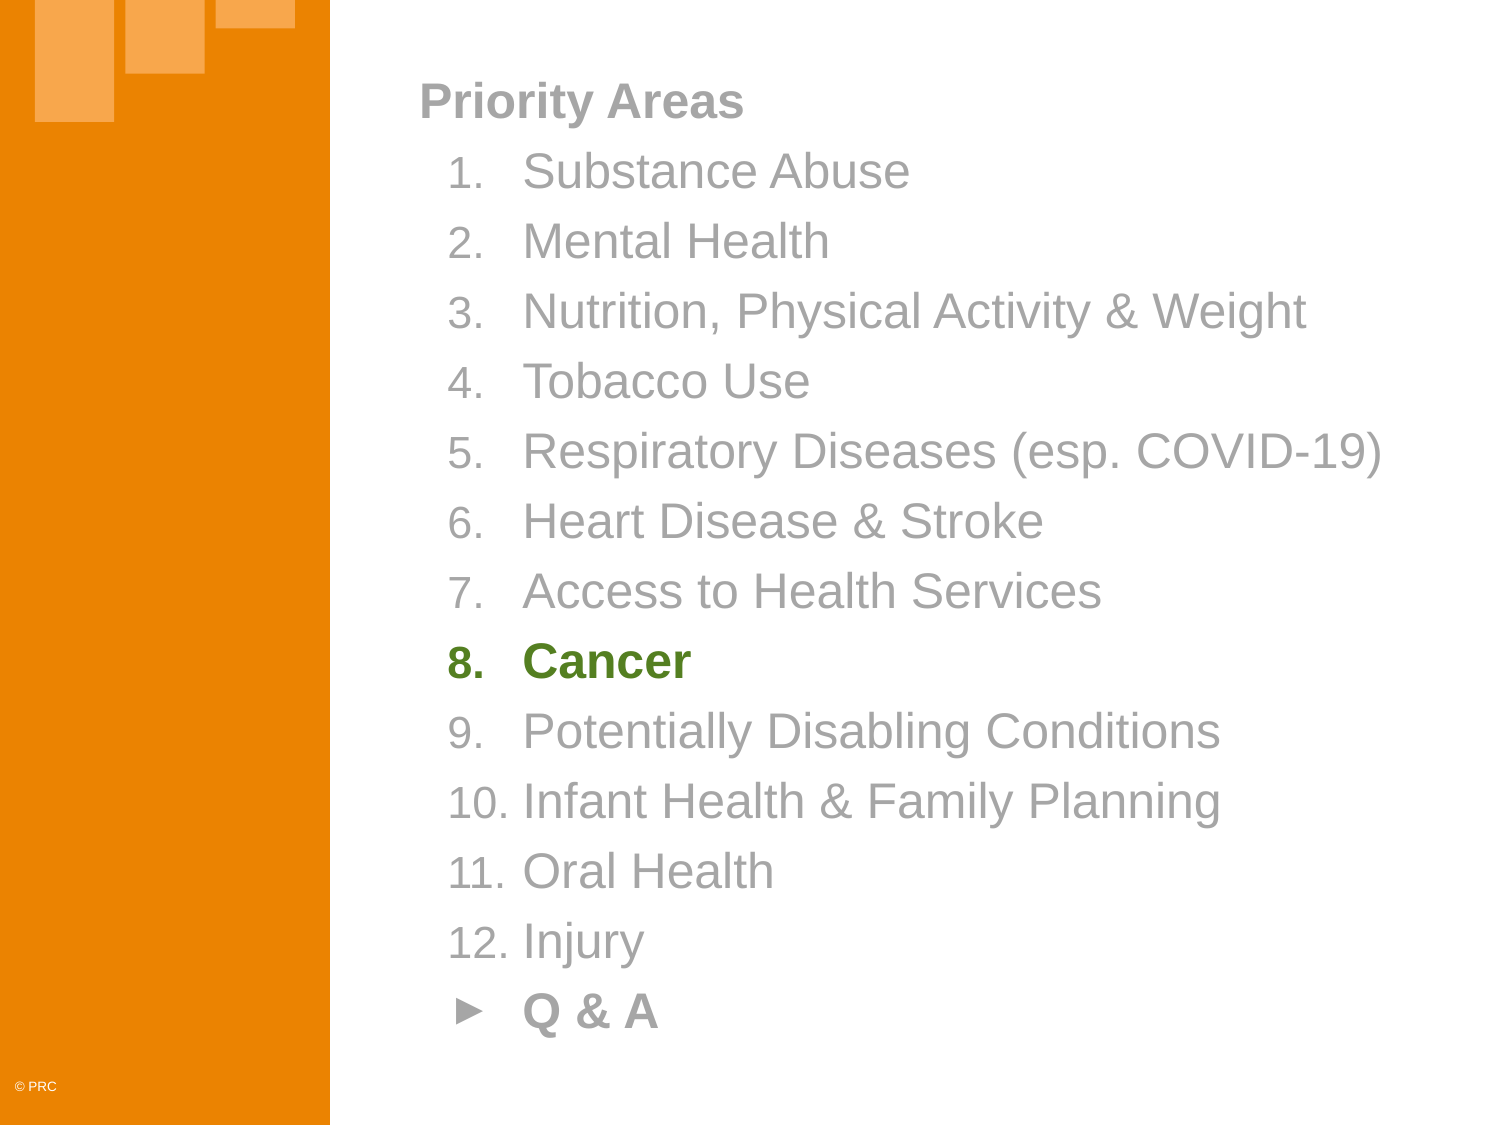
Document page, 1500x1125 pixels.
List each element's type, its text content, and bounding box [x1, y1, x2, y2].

text_box Priority Areas Substance Abuse Mental Health Nutrition, Physical Activity & Weight Tobacco Use Respiratory Diseases (esp. COVID-19) Heart Disease & Stroke Access to Health Services Cancer Potentially Disabling Conditions Infant Health & Family Planning Oral Health Injury Q & A [404, 48, 1425, 1060]
